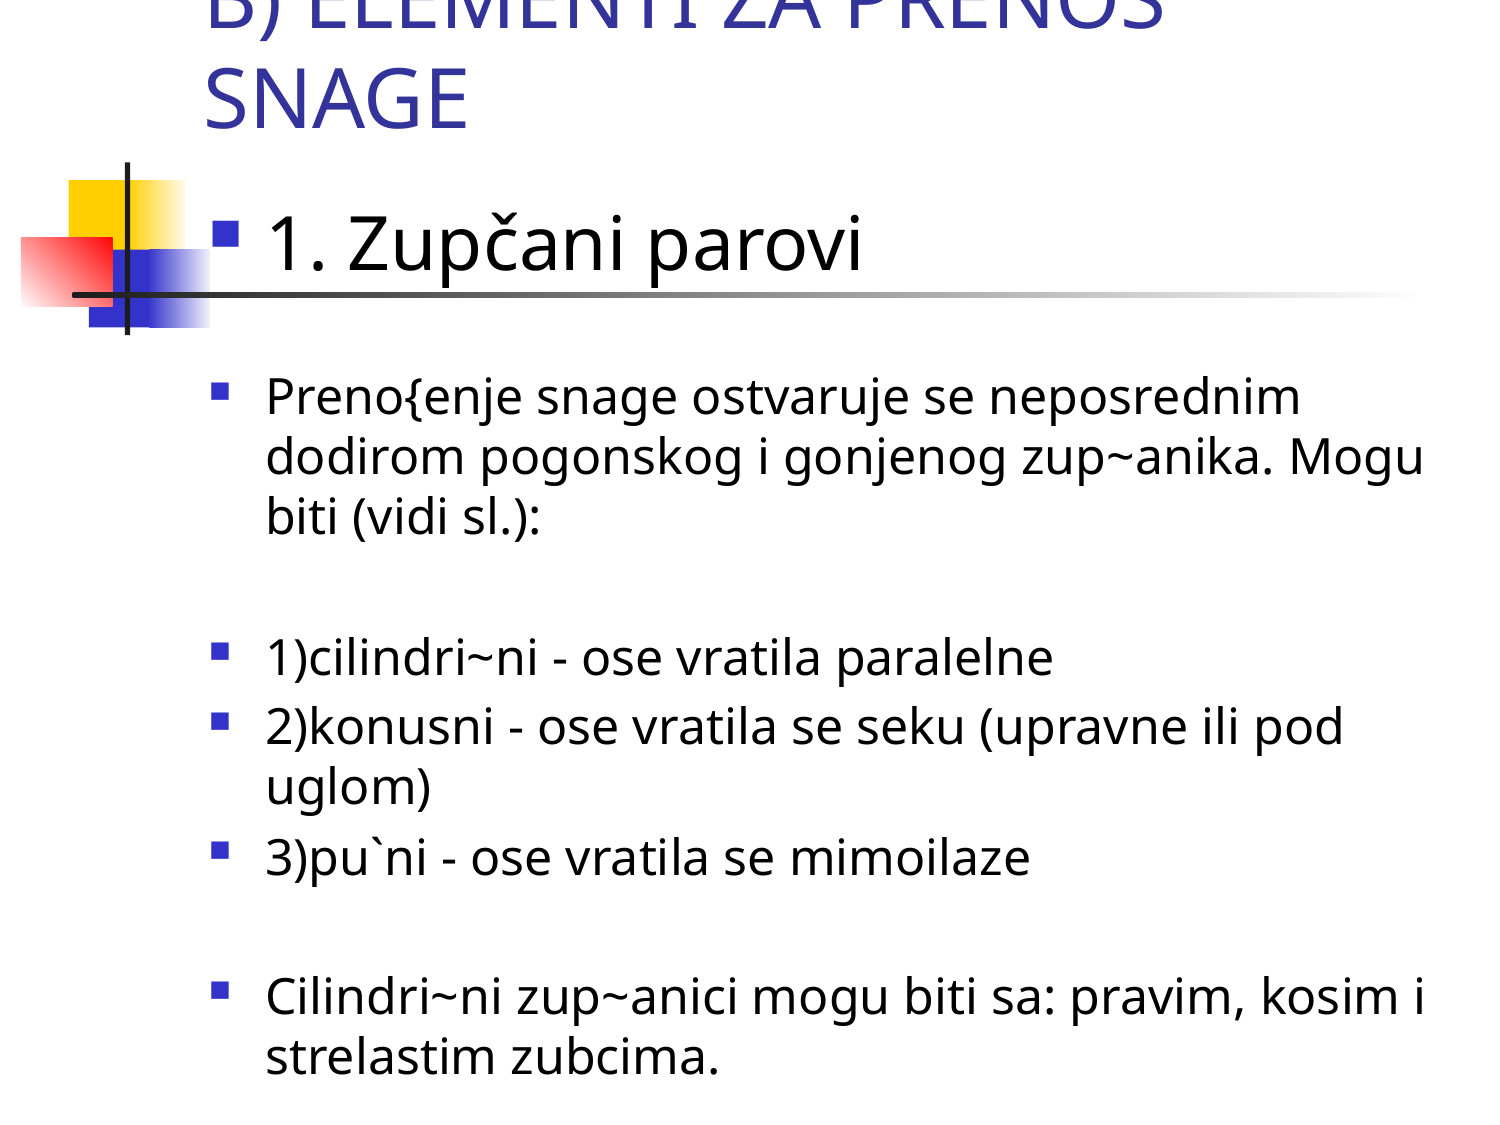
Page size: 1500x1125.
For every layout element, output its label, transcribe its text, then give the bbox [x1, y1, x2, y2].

title B) ELEMENTI ZA PRENOS SNAGE [188, 34, 1468, 153]
list 1. Zupčani parovi Preno{enje snage ostvaruje se neposrednim dodirom pogonskog i gonjenog zup~anika. Mogu biti (vidi sl.): 1)cilindri~ni - ose vratila paralelne 2)konusni - ose vratila se seku (upravne ili pod uglom) 3)pu`ni - ose vratila se mimoilaze Cilindri~ni zup~anici mogu biti sa: pravim, kosim i strelastim zubcima. [193, 187, 1470, 1007]
